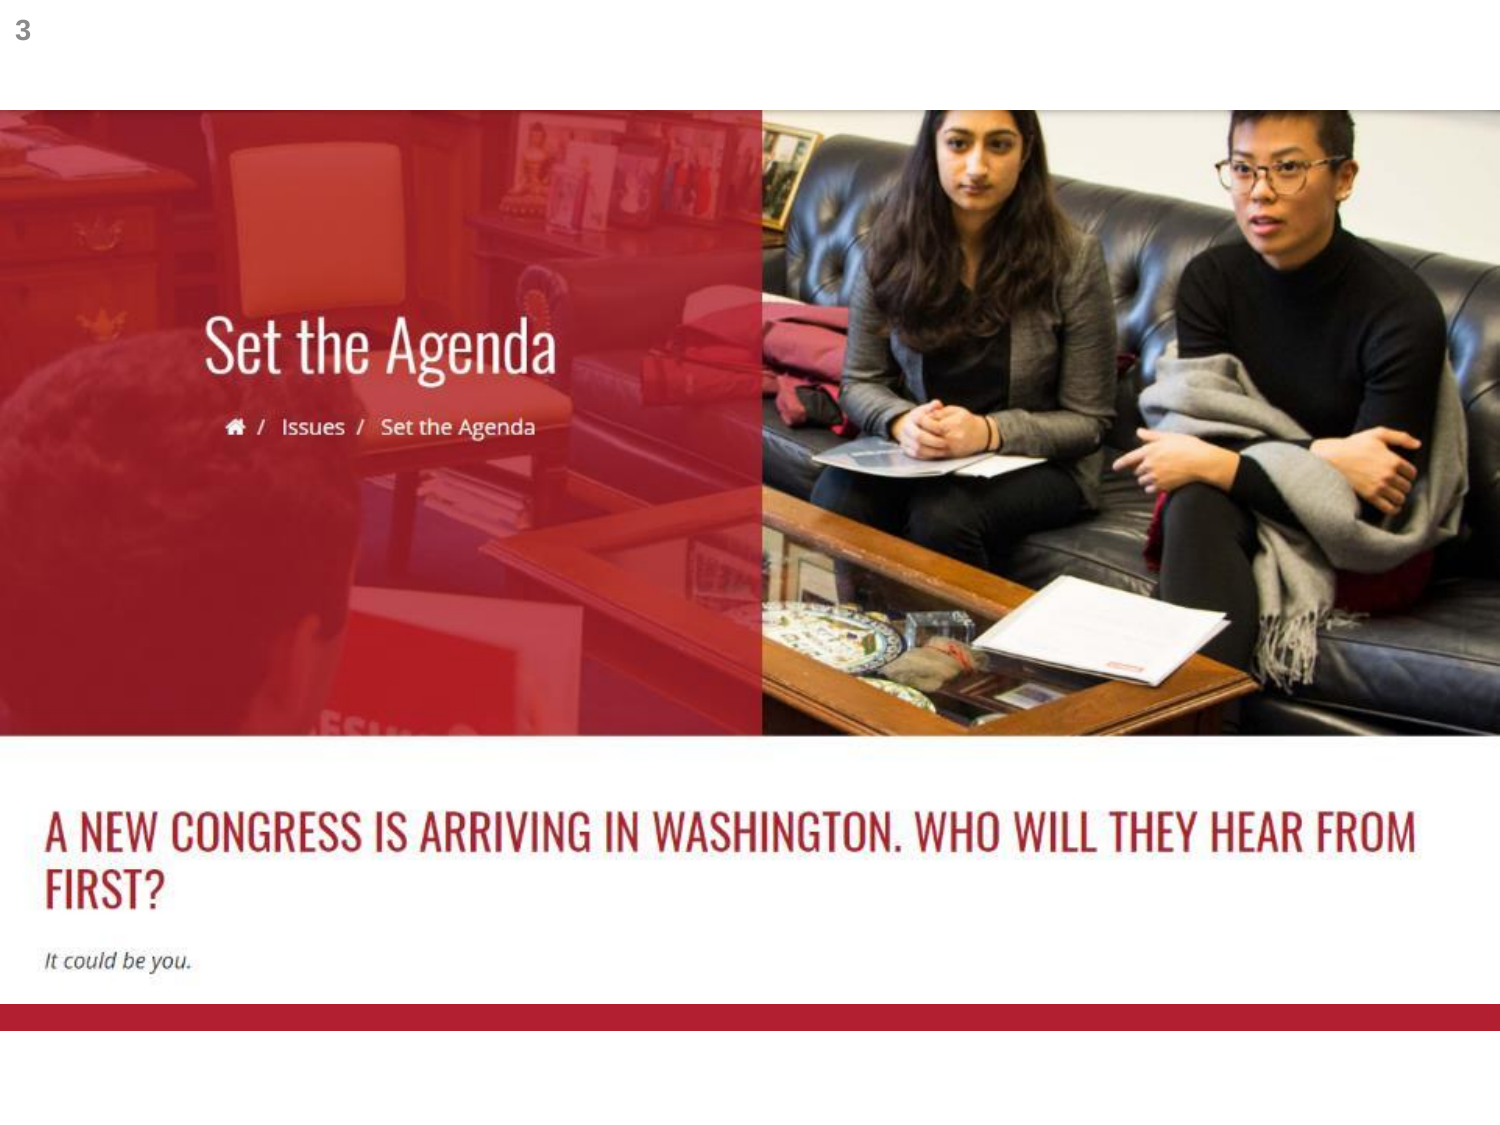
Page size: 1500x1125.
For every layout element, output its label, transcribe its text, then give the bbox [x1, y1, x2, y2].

picture [0, 110, 1500, 993]
slide_number 3 [0, 0, 75, 59]
picture [0, 1004, 1500, 1031]
